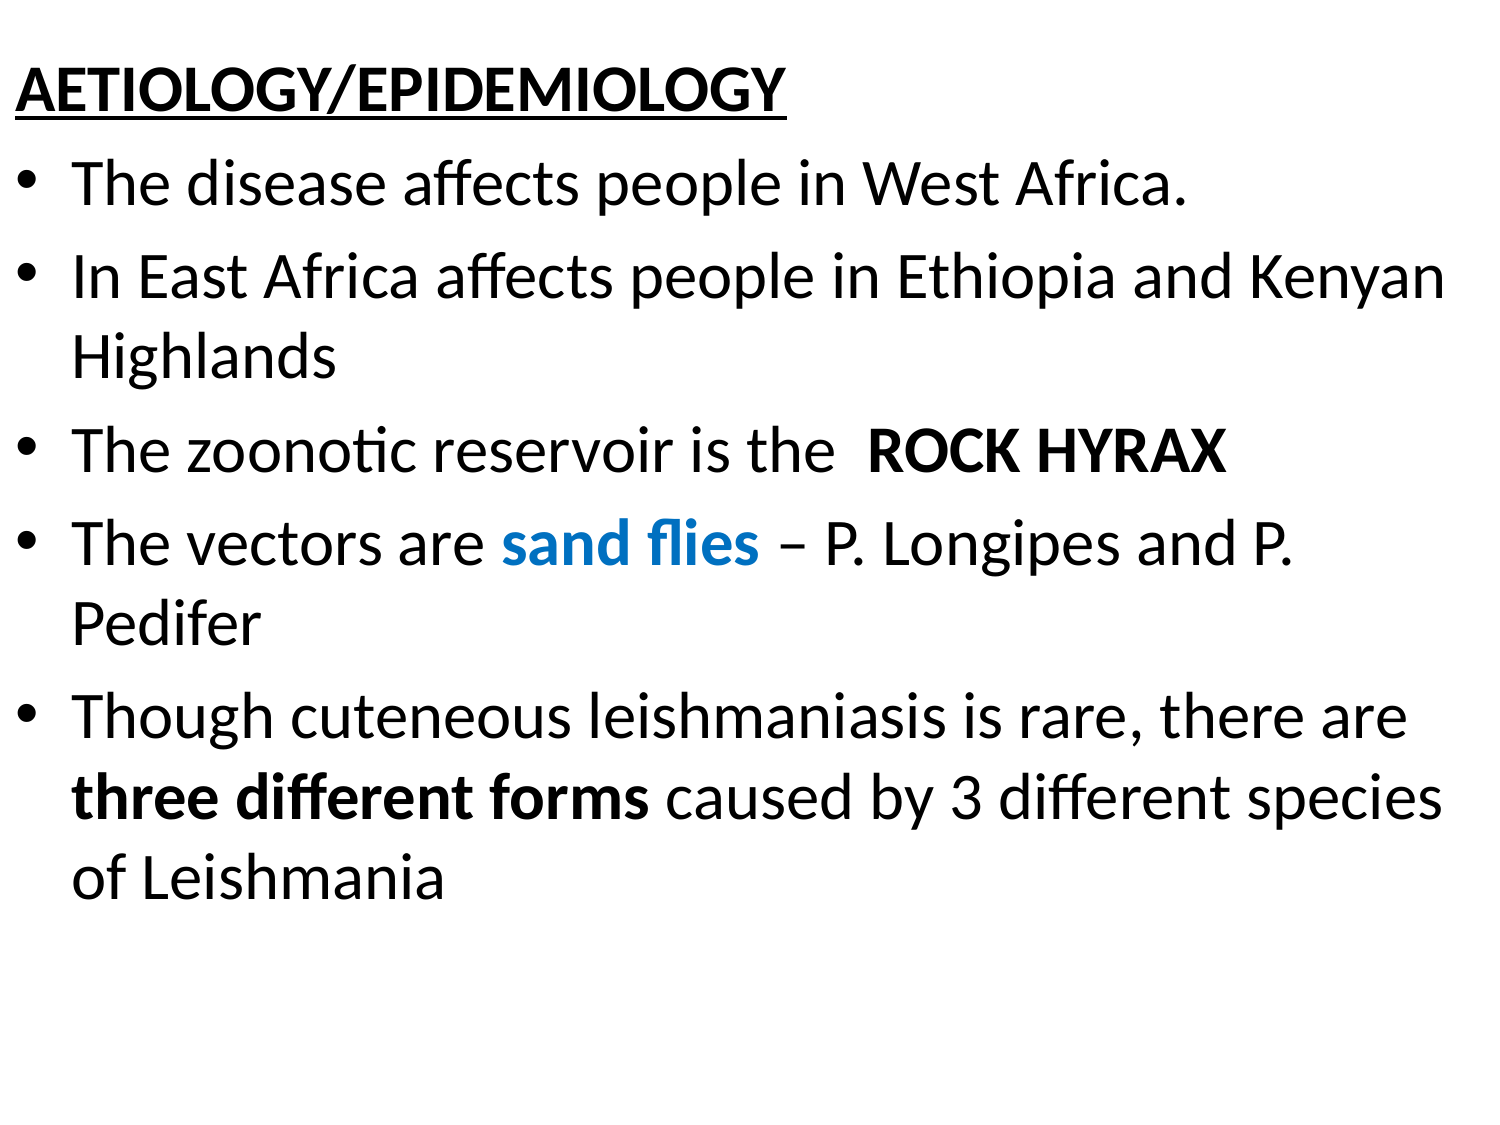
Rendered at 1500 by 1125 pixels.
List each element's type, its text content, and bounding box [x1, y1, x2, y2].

list AETIOLOGY/EPIDEMIOLOGY The disease affects people in West Africa. In East Africa affects people in Ethiopia and Kenyan Highlands The zoonotic reservoir is the ROCK HYRAX The vectors are sand flies – P. Longipes and P. Pedifer Though cuteneous leishmaniasis is rare, there are three different forms caused by 3 different species of Leishmania [0, 37, 1500, 1125]
